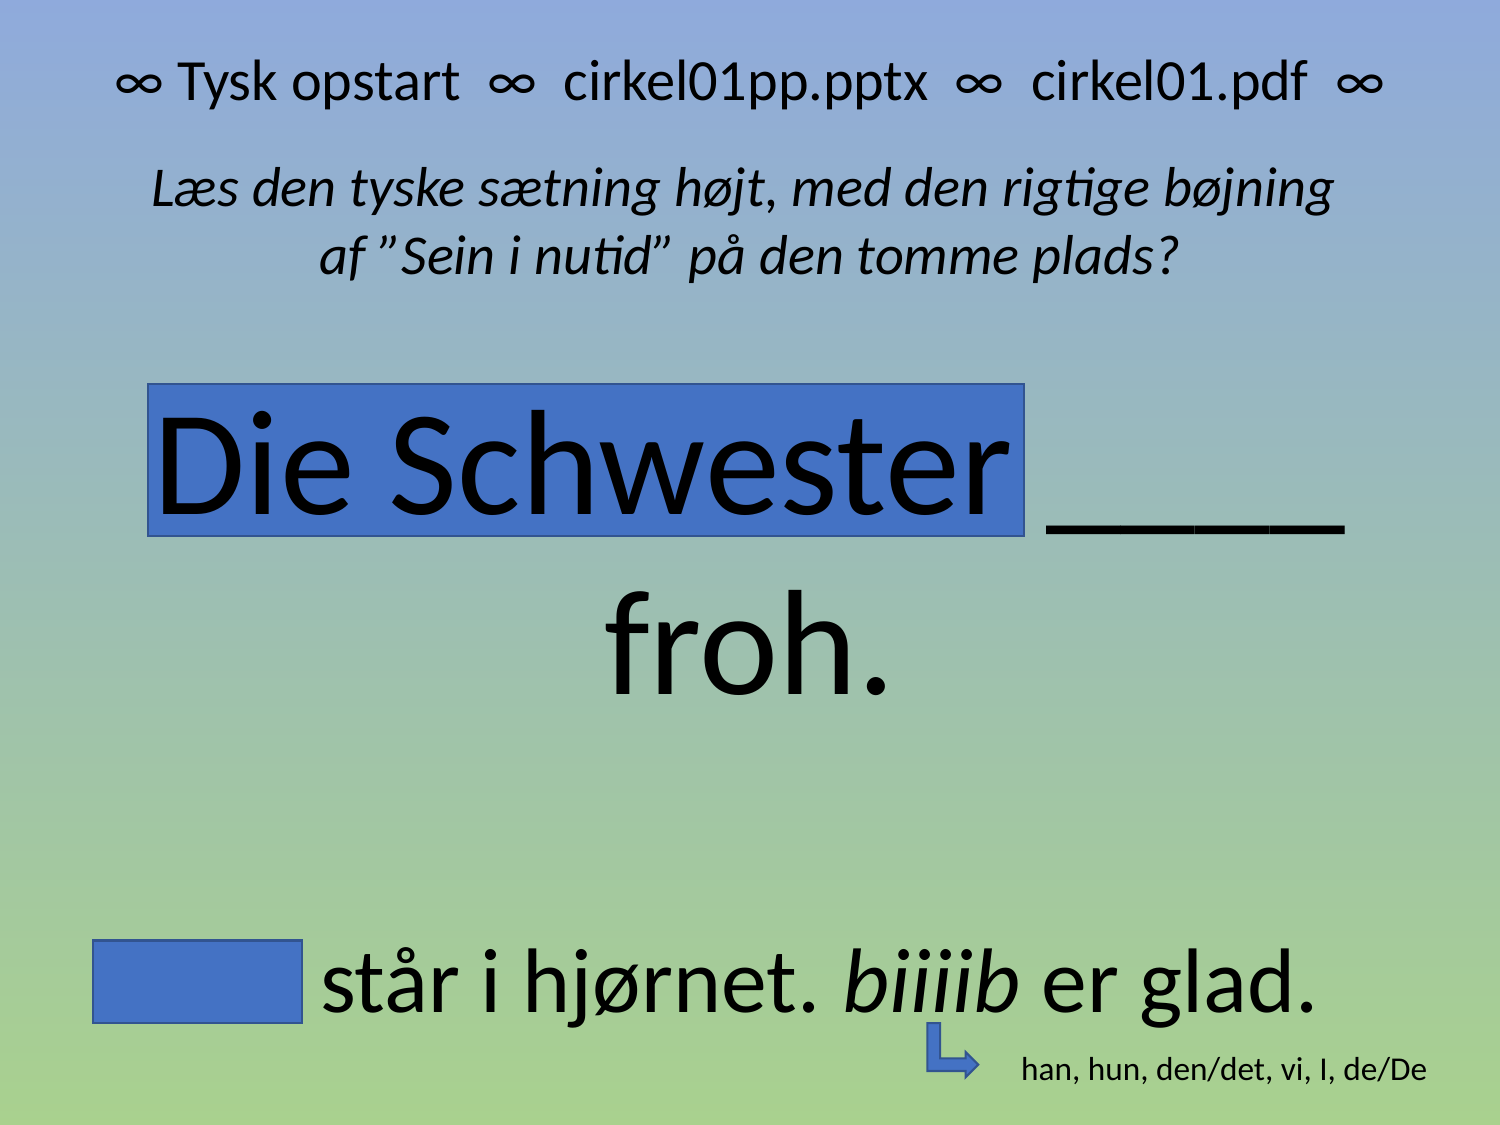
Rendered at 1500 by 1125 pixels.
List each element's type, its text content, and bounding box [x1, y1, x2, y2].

text_box Læs den tyske sætning højt, med den rigtige bøjning af ”Sein i nutid” på den tomme plads? [21, 143, 1479, 293]
text_box ∞ Tysk opstart ∞ cirkel01pp.pptx ∞ cirkel01.pdf ∞ [0, 34, 1500, 120]
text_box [41, 913, 1479, 1096]
text_box Die Schwester ____ froh. [41, 357, 1459, 732]
